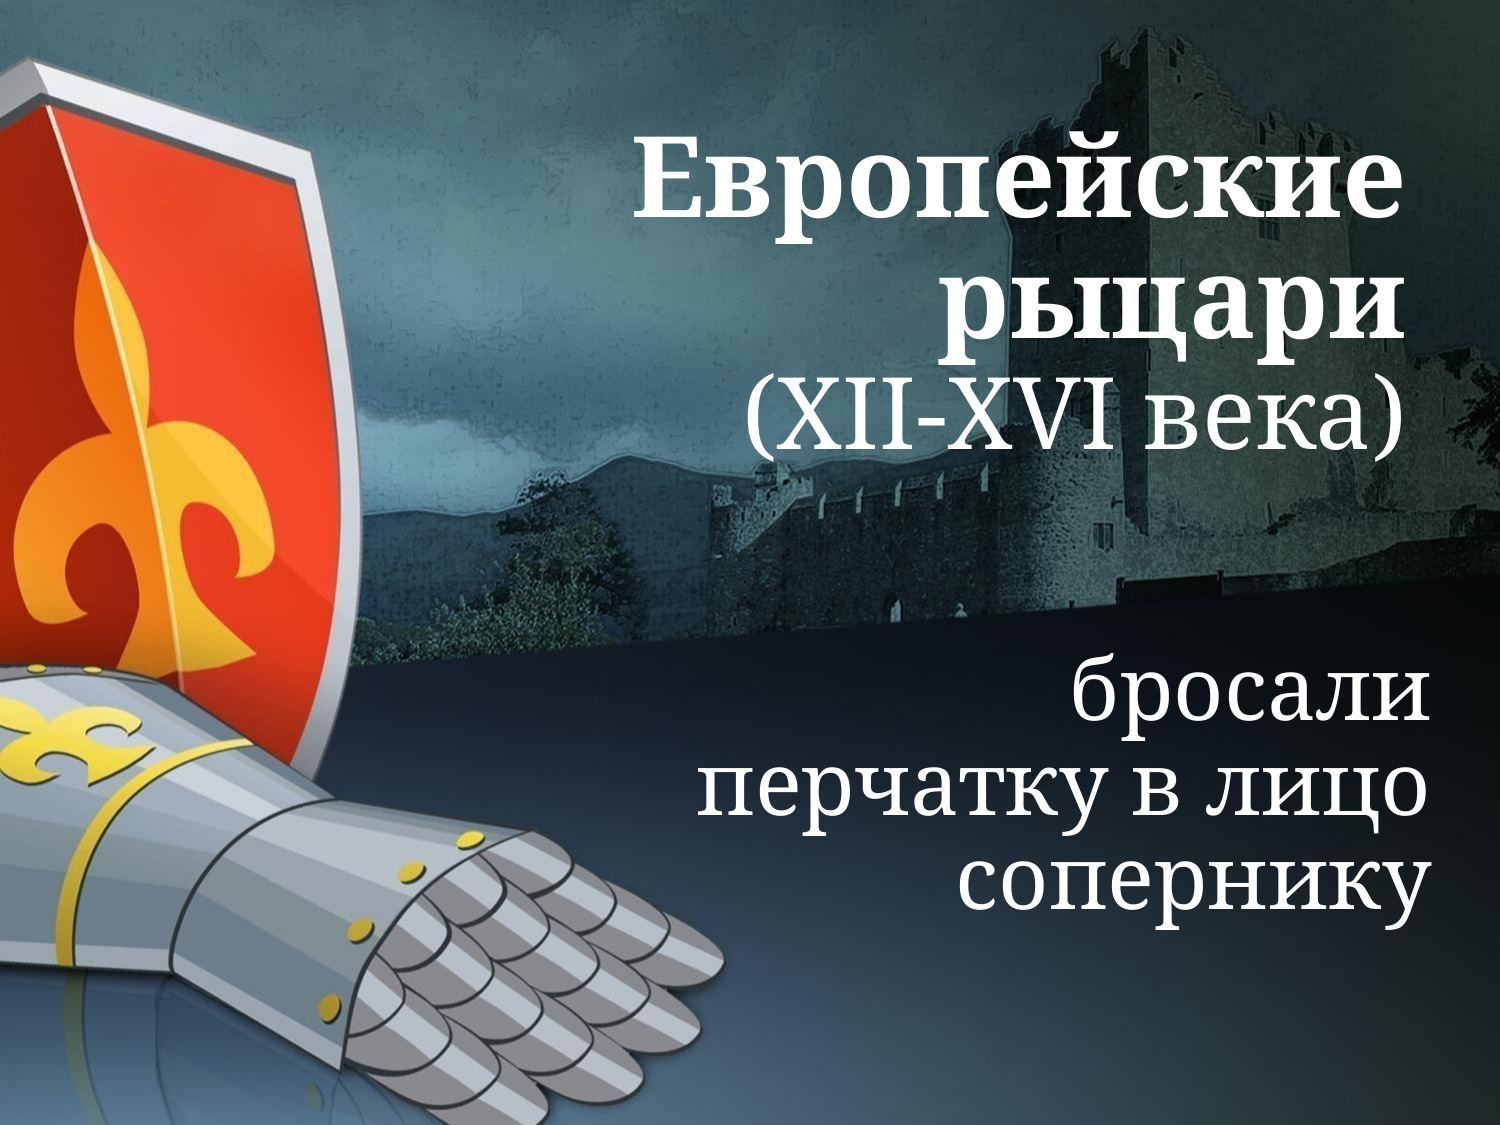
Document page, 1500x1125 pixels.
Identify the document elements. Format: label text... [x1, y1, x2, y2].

picture [0, 0, 1500, 1125]
list бросали перчатку в лицо сопернику [643, 637, 1447, 1035]
title Европейские рыцари (XII-XVI века) [289, 195, 1422, 479]
